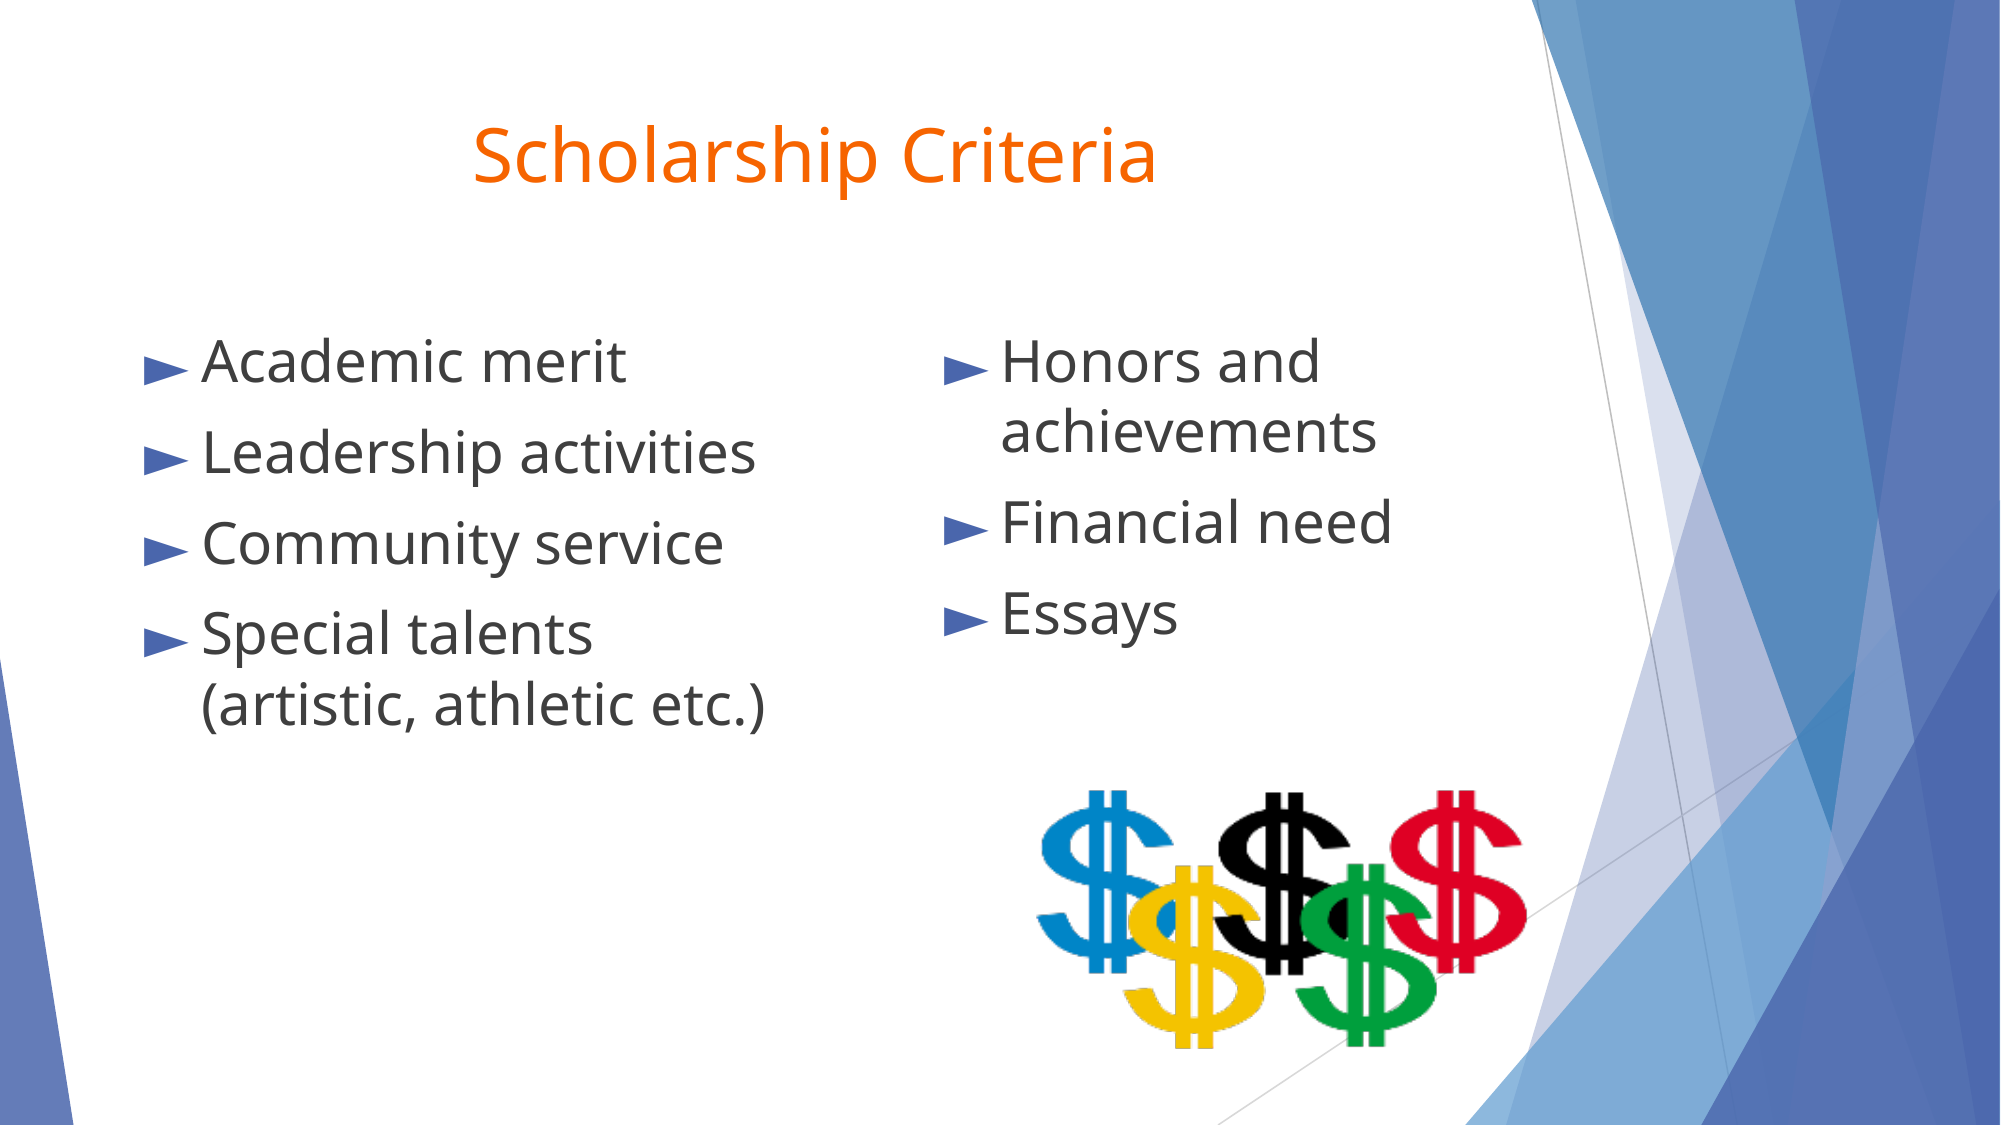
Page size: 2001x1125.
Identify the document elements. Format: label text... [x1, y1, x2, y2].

picture [1005, 758, 1560, 1081]
list Academic merit Leadership activities Community service Special talents (artistic, athletic etc.) [129, 317, 817, 954]
title Scholarship Criteria [111, 99, 1522, 317]
list Honors and achievements Financial need Essays [929, 317, 1616, 954]
